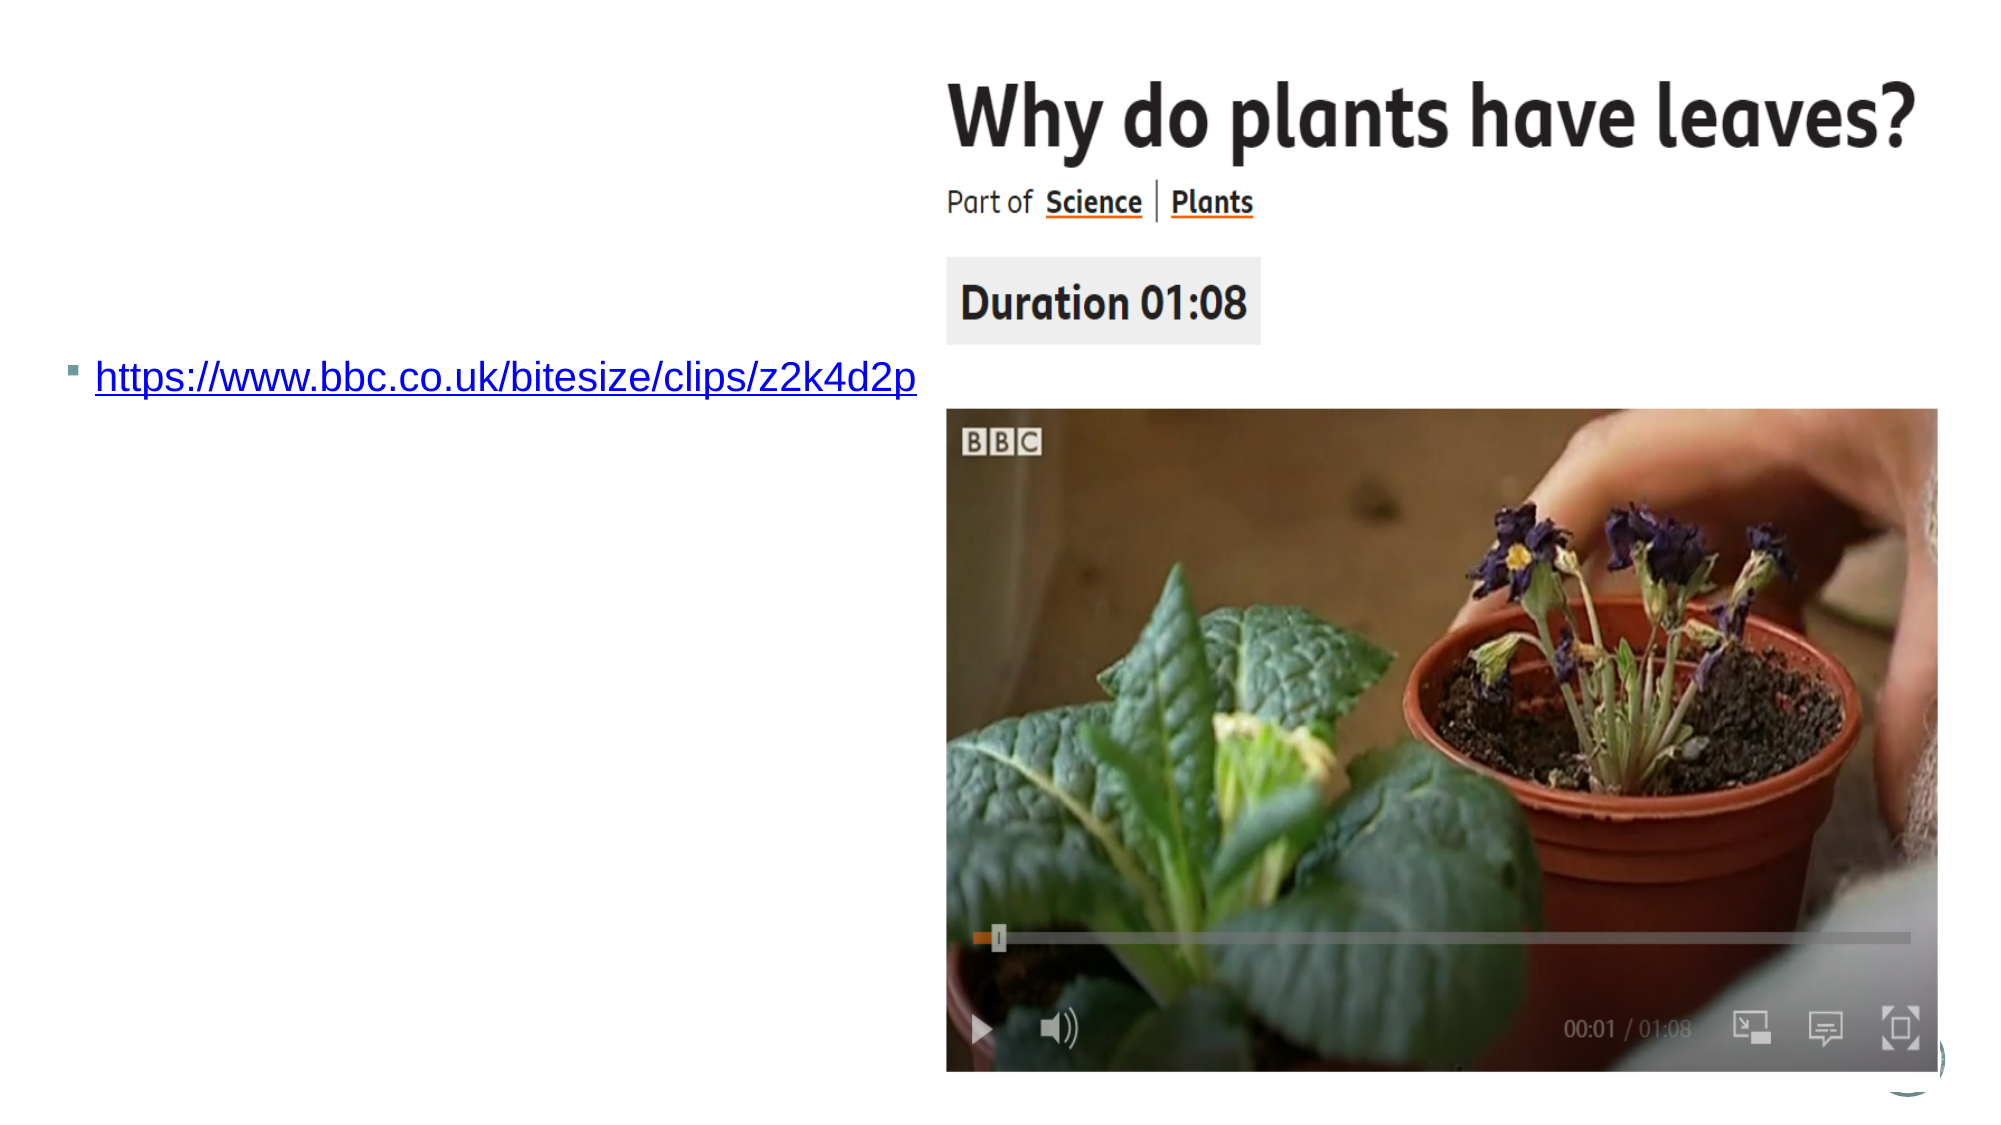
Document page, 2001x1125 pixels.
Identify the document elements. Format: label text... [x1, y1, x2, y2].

picture [942, 56, 1940, 1092]
list https://www.bbc.co.uk/bitesize/clips/z2k4d2p [50, 348, 941, 1013]
